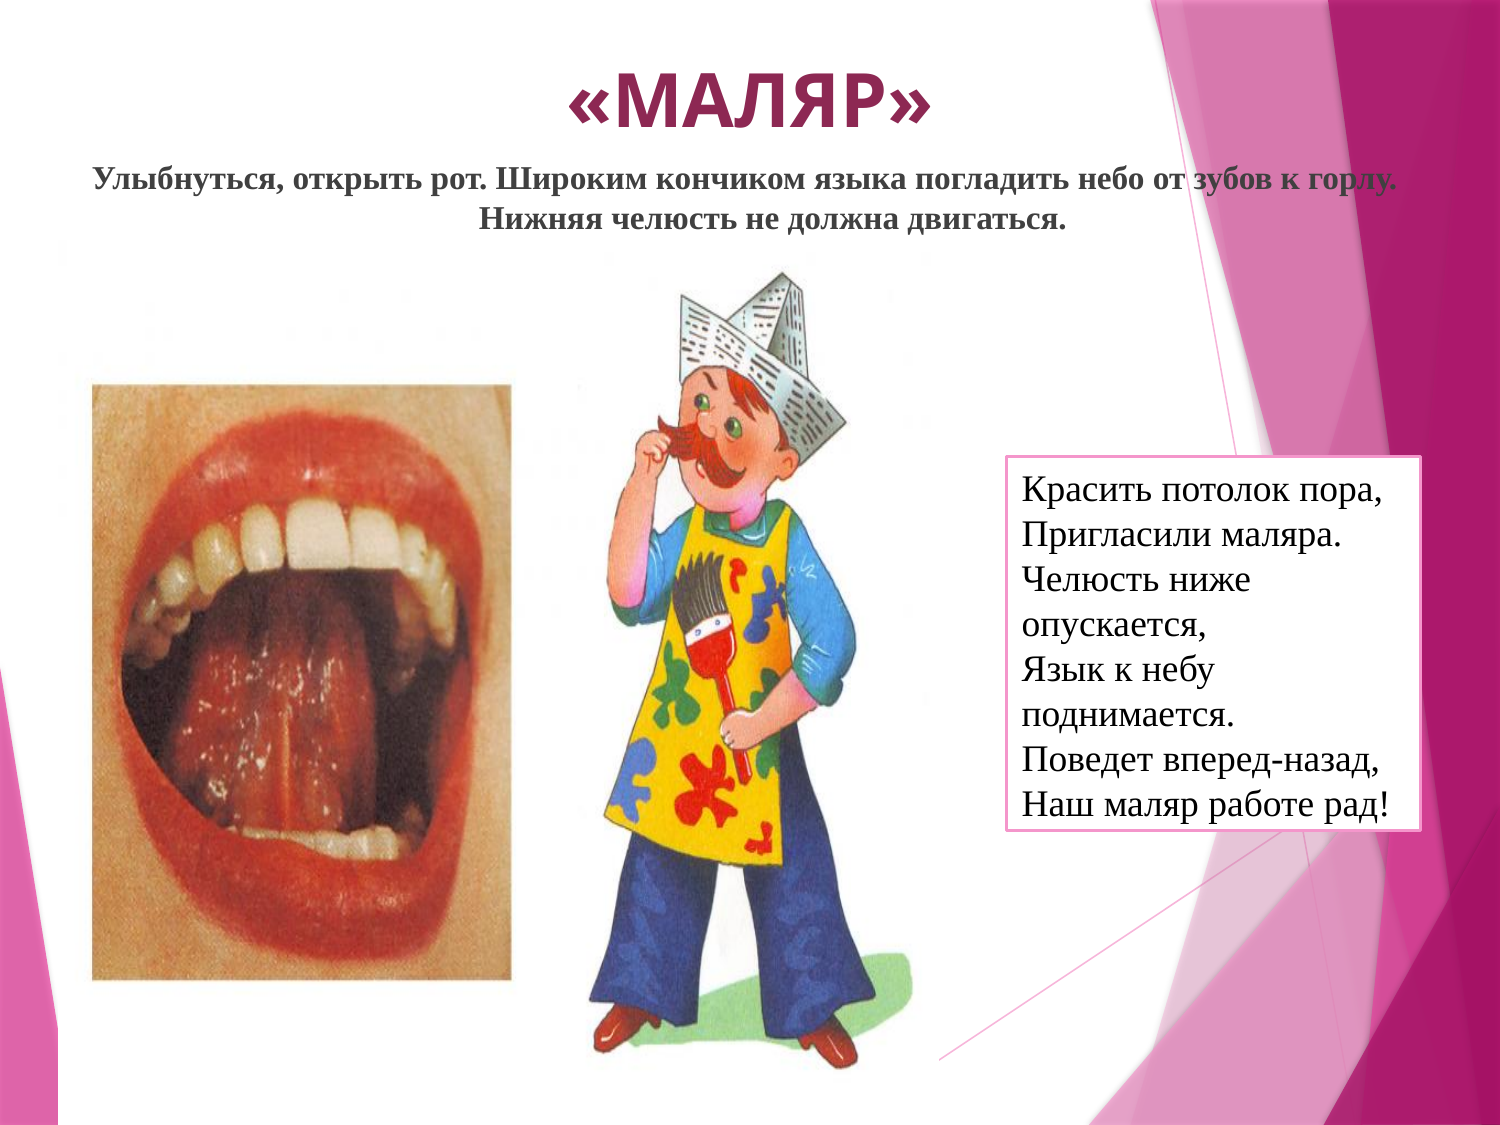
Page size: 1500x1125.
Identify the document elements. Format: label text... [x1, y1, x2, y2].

text_box Красить потолок пора, Пригласили маляра. Челюсть ниже опускается, Язык к небу поднимается. Поведет вперед-назад, Наш маляр работе рад! [1005, 455, 1422, 832]
list Улыбнуться, открыть рот. Широким кончиком языка погладить небо от зубов к горлу. Нижняя челюсть не должна двигаться. [70, 149, 1421, 282]
title «МАЛЯР» [75, 45, 1425, 176]
picture [57, 239, 940, 1125]
